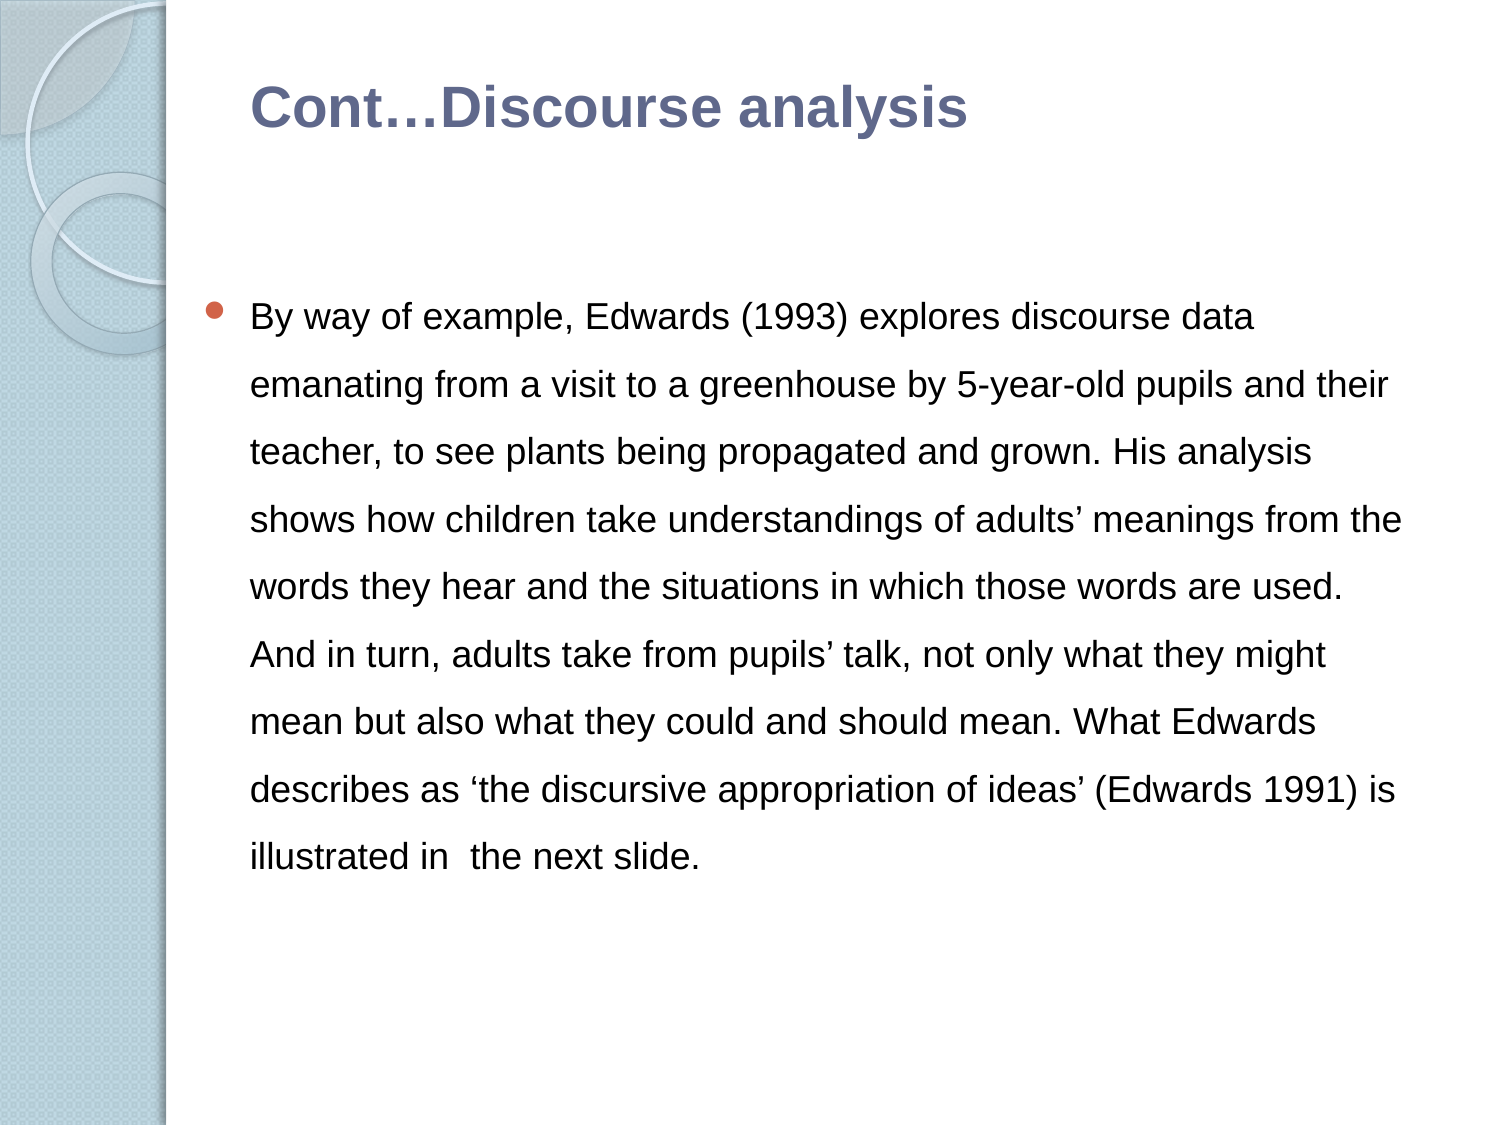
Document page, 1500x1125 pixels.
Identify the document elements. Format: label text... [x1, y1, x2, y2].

list By way of example, Edwards (1993) explores discourse data emanating from a visit to a greenhouse by 5-year-old pupils and their teacher, to see plants being propagated and grown. His analysis shows how children take understandings of adults’ meanings from the words they hear and the situations in which those words are used. And in turn, adults take from pupils’ talk, not only what they might mean but also what they could and should mean. What Edwards describes as ‘the discursive appropriation of ideas’ (Edwards 1991) is illustrated in the next slide. [174, 262, 1425, 1100]
title Cont…Discourse analysis [235, 45, 1466, 233]
